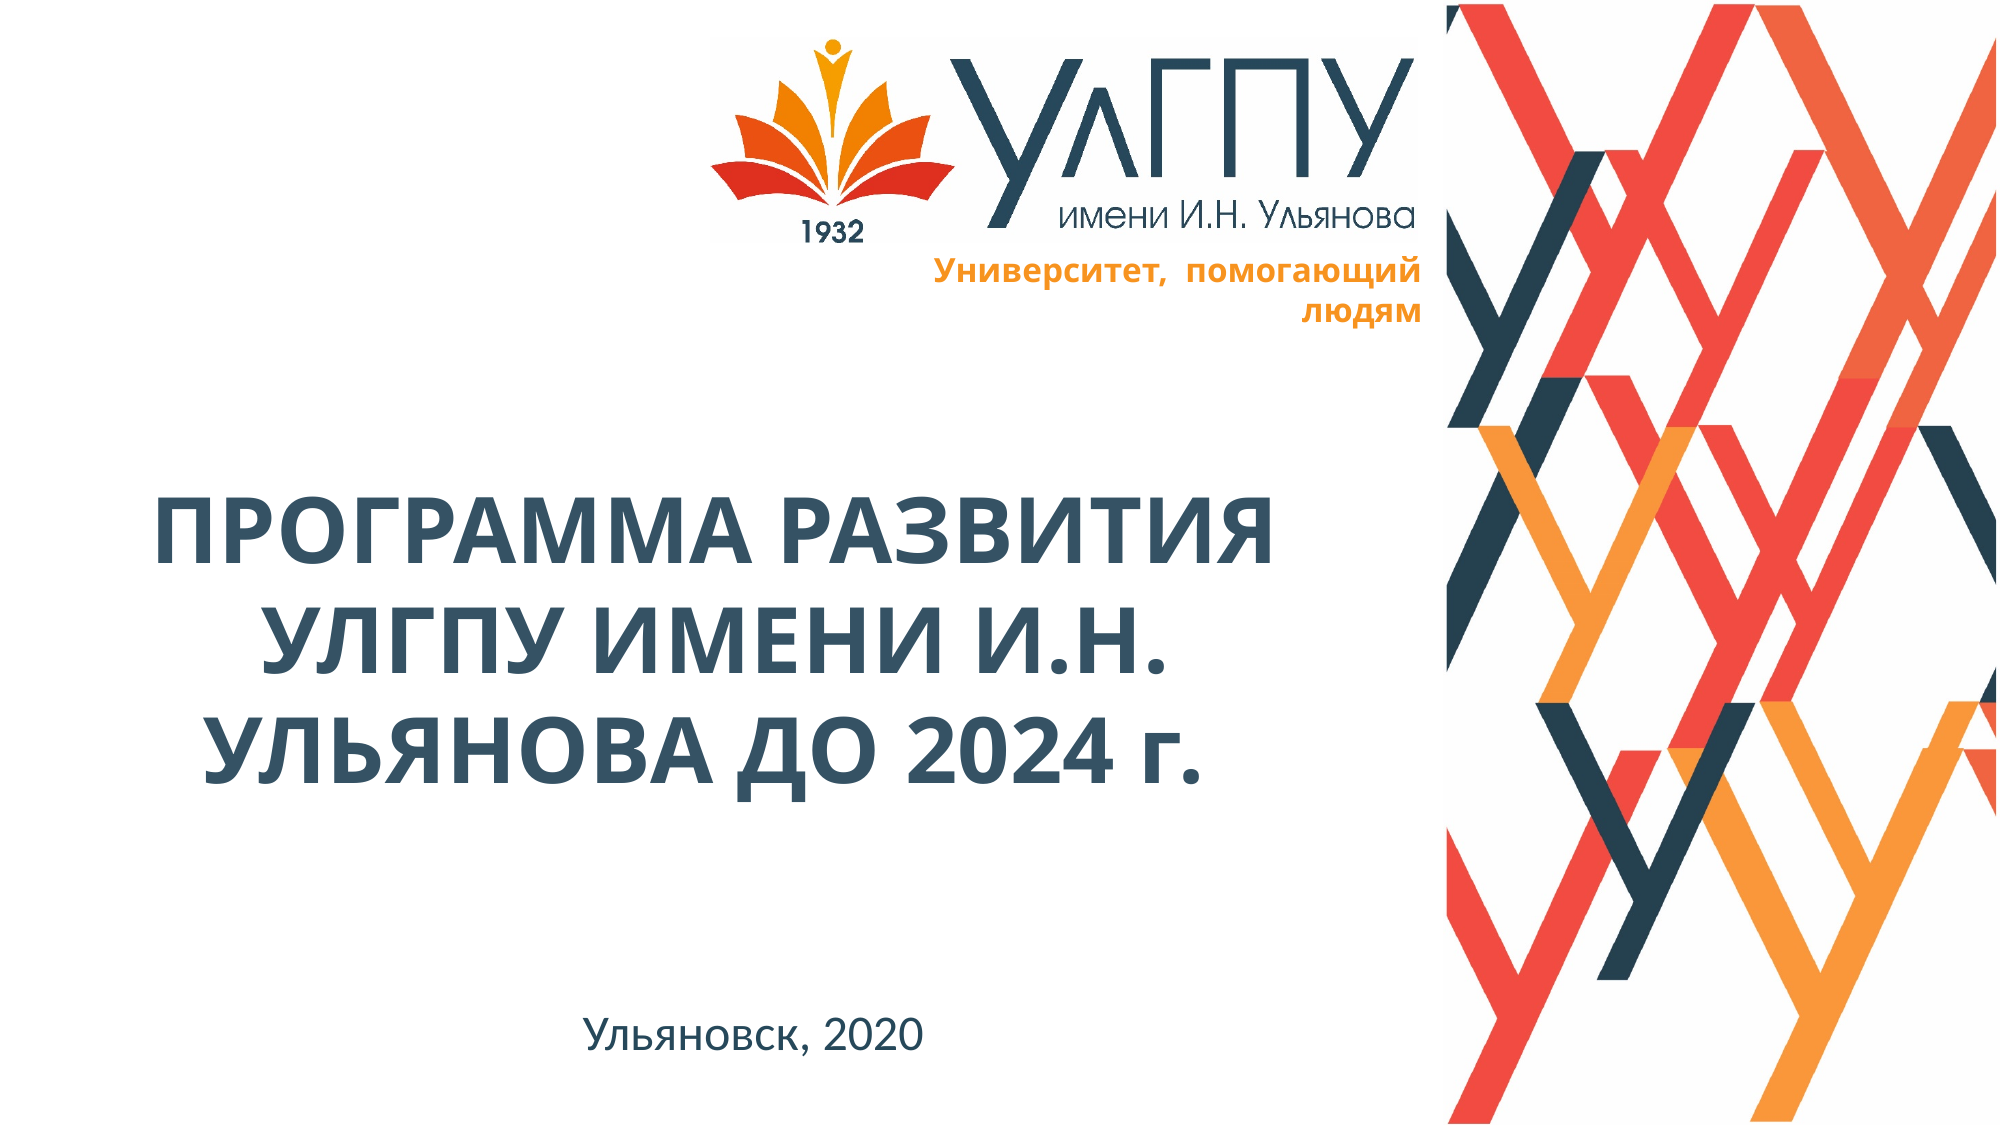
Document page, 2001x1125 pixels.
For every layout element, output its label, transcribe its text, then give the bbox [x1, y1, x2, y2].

picture [709, 37, 1418, 243]
text_box ПРОГРАММА РАЗВИТИЯ УЛГПУ ИМЕНИ И.Н. УЛЬЯНОВА ДО 2024 г. [0, 464, 1431, 810]
picture [1443, 0, 2000, 1125]
text_box Ульяновск, 2020 [528, 992, 979, 1068]
text_box Университет, помогающий людям [895, 242, 1438, 337]
